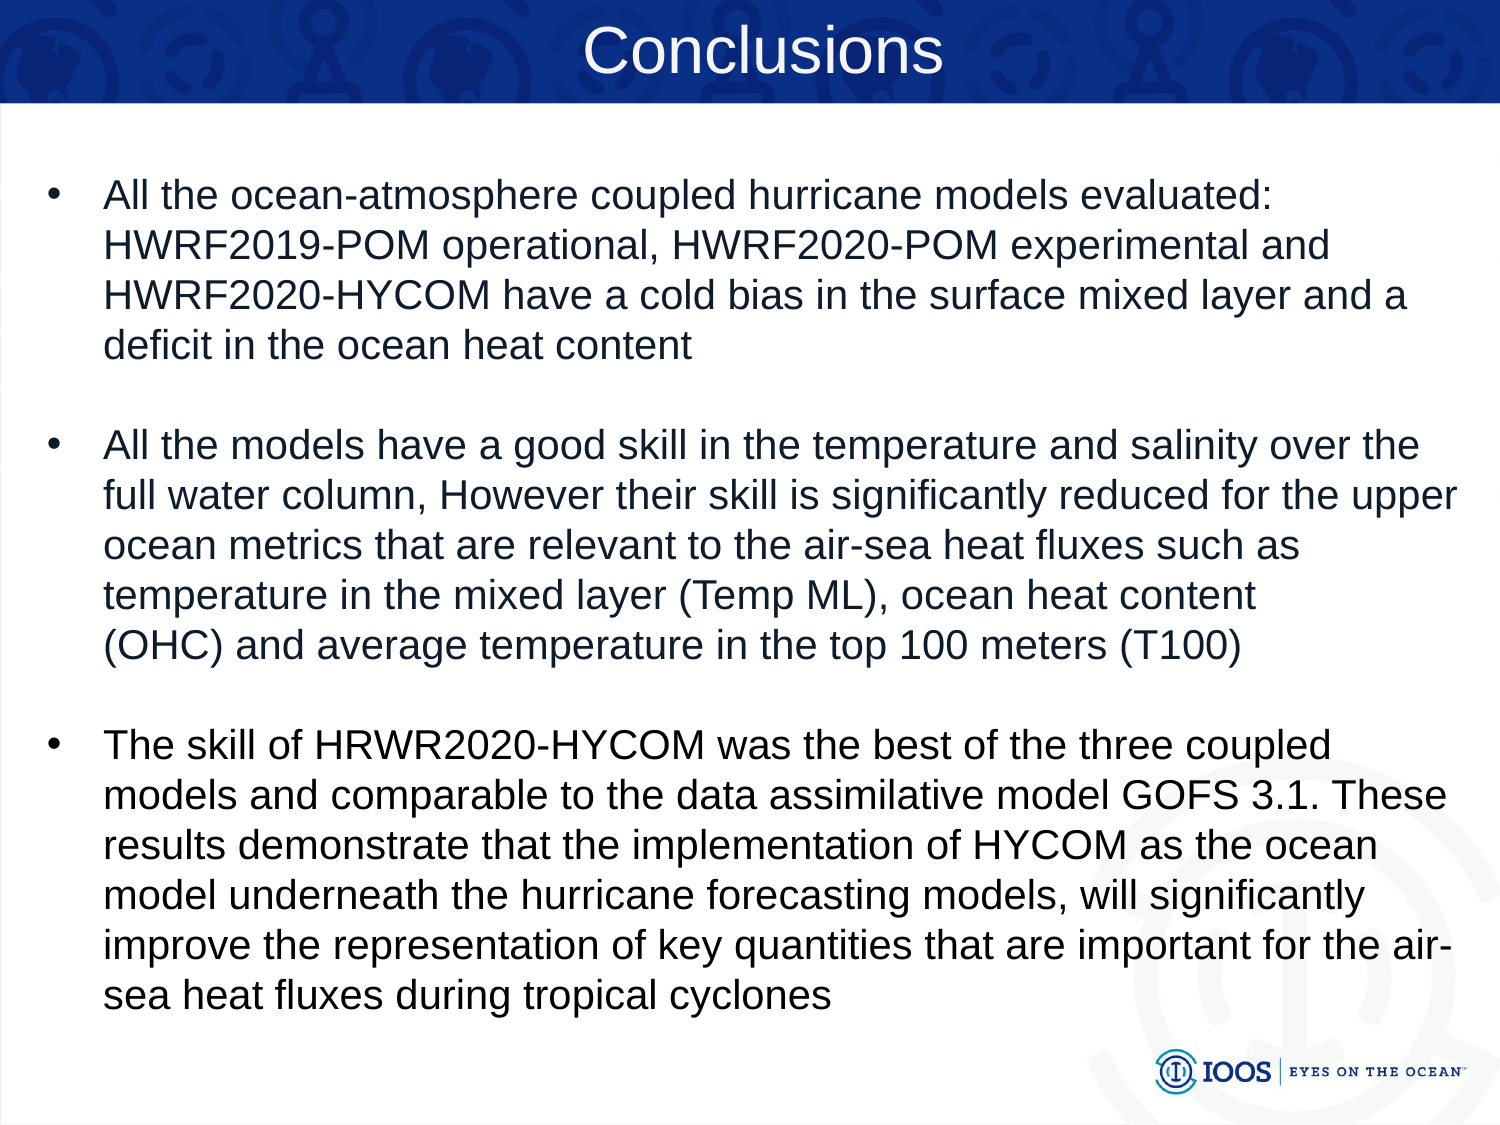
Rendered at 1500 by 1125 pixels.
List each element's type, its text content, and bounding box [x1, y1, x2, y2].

picture [0, 0, 1500, 1125]
text_box Conclusions [567, 0, 961, 95]
text_box All the ocean-atmosphere coupled hurricane models evaluated: HWRF2019-POM operational, HWRF2020-POM experimental and HWRF2020-HYCOM have a cold bias in the surface mixed layer and a deficit in the ocean heat content All the models have a good skill in the temperature and salinity over the full water column, However their skill is significantly reduced for the upper ocean metrics that are relevant to the air-sea heat fluxes such as temperature in the mixed layer (Temp ML), ocean heat content (OHC) and average temperature in the top 100 meters (T100) The skill of HRWR2020-HYCOM was the best of the three coupled models and comparable to the data assimilative model GOFS 3.1. These results demonstrate that the implementation of HYCOM as the ocean model underneath the hurricane forecasting models, will significantly improve the representation of key quantities that are important for the air-sea heat fluxes during tropical cyclones [32, 160, 1478, 1026]
